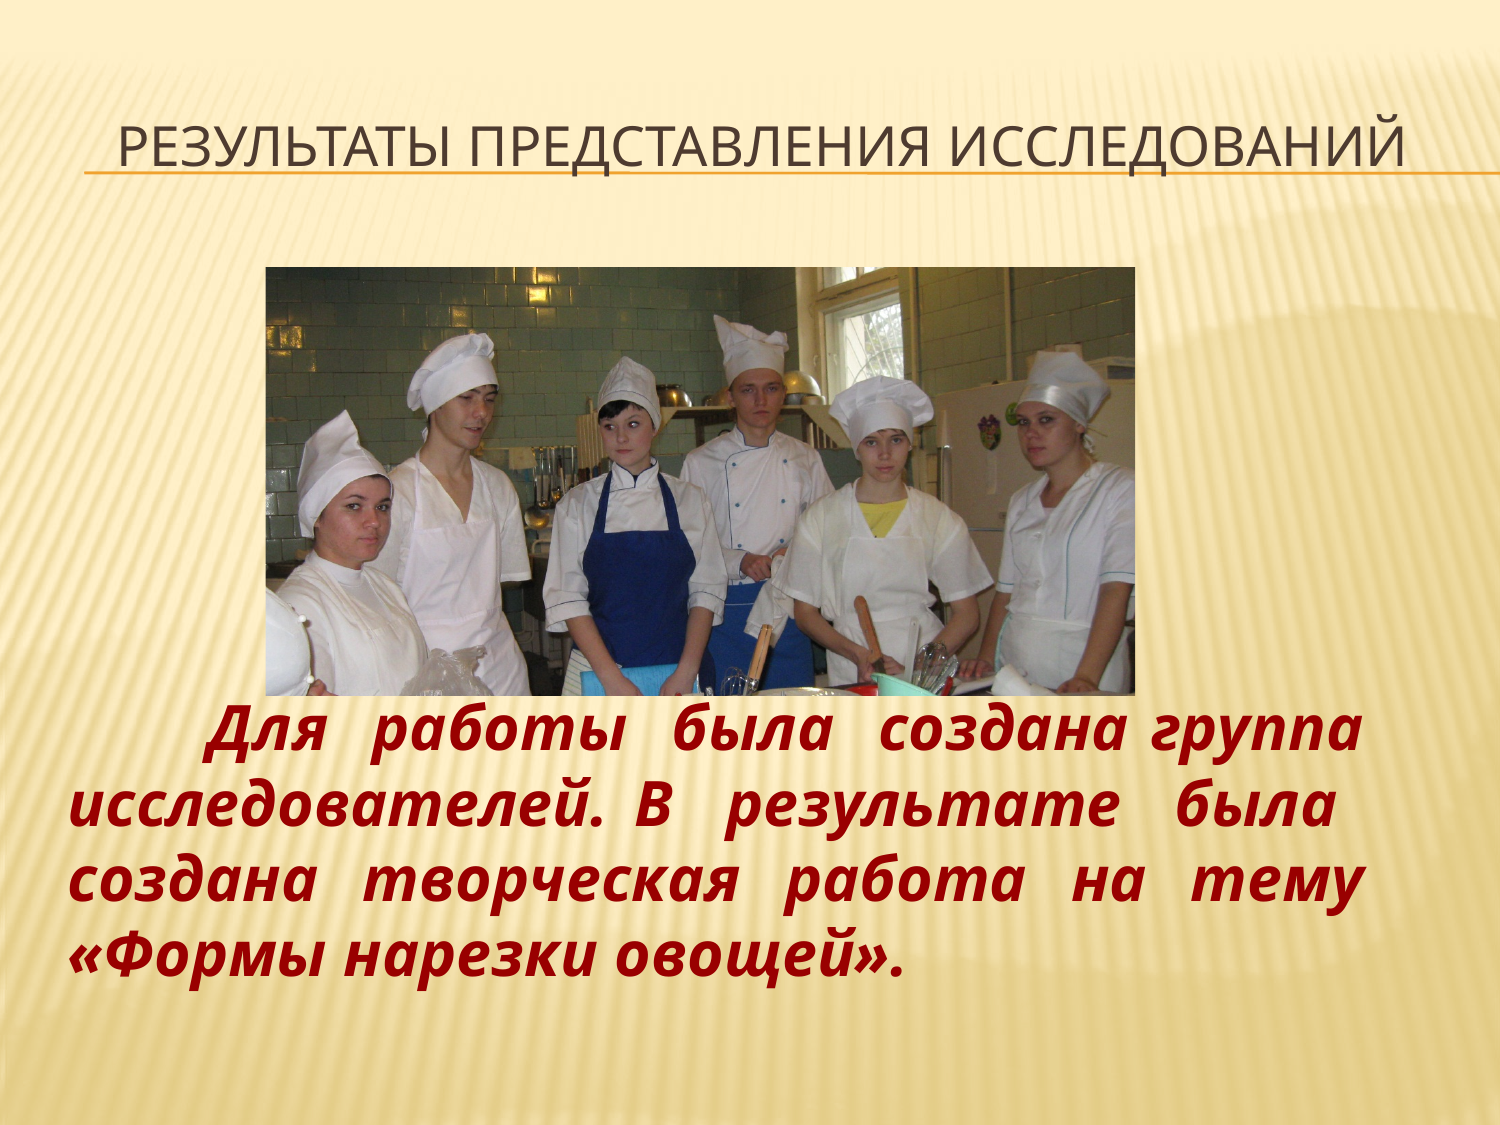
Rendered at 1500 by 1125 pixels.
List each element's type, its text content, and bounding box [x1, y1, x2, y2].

picture [265, 266, 1136, 696]
title Результаты представления исследований [50, 75, 1475, 213]
list Для работы была создана группа исследователей. В результате была создана творческая работа на тему «Формы нарезки овощей». [53, 680, 1380, 1056]
